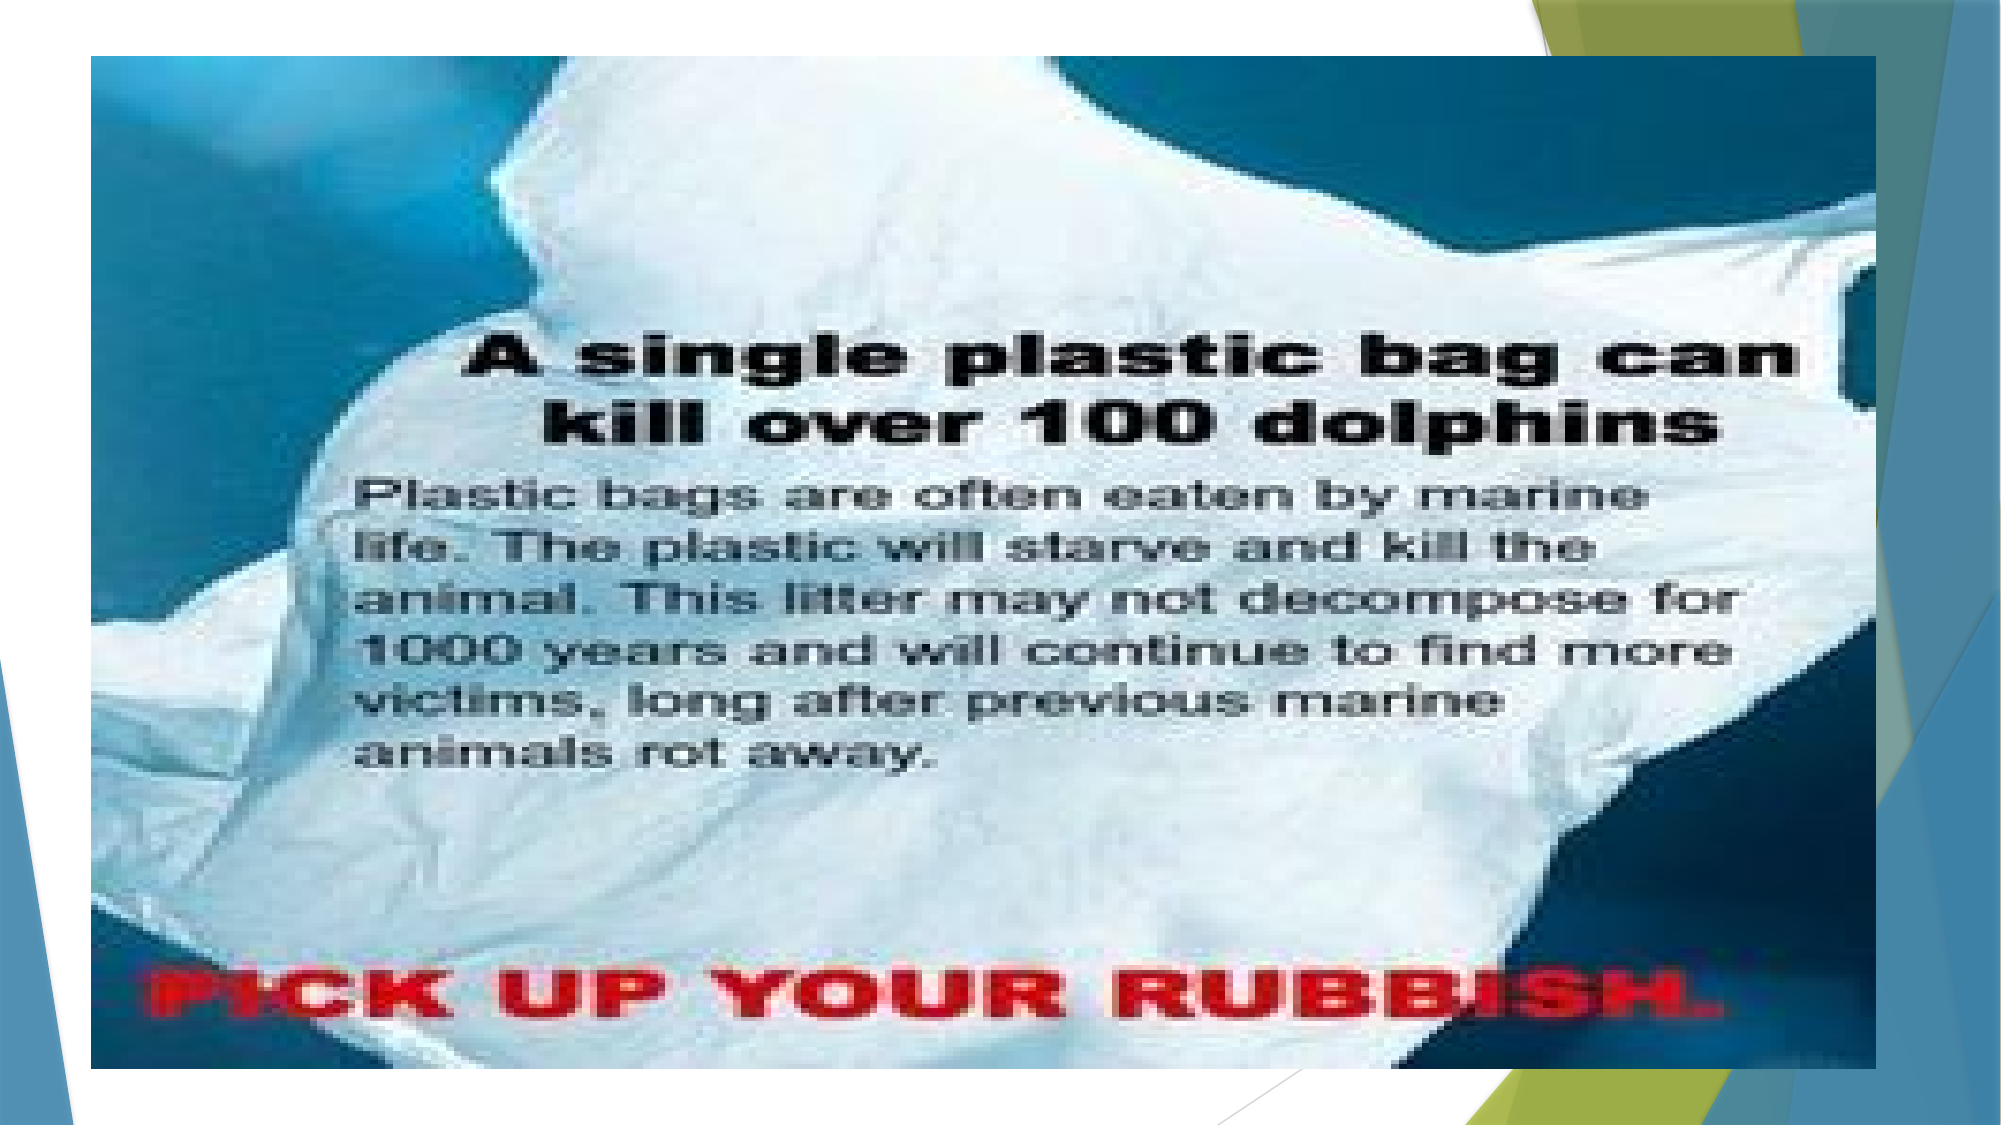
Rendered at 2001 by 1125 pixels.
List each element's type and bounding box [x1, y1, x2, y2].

list [91, 56, 1877, 1069]
